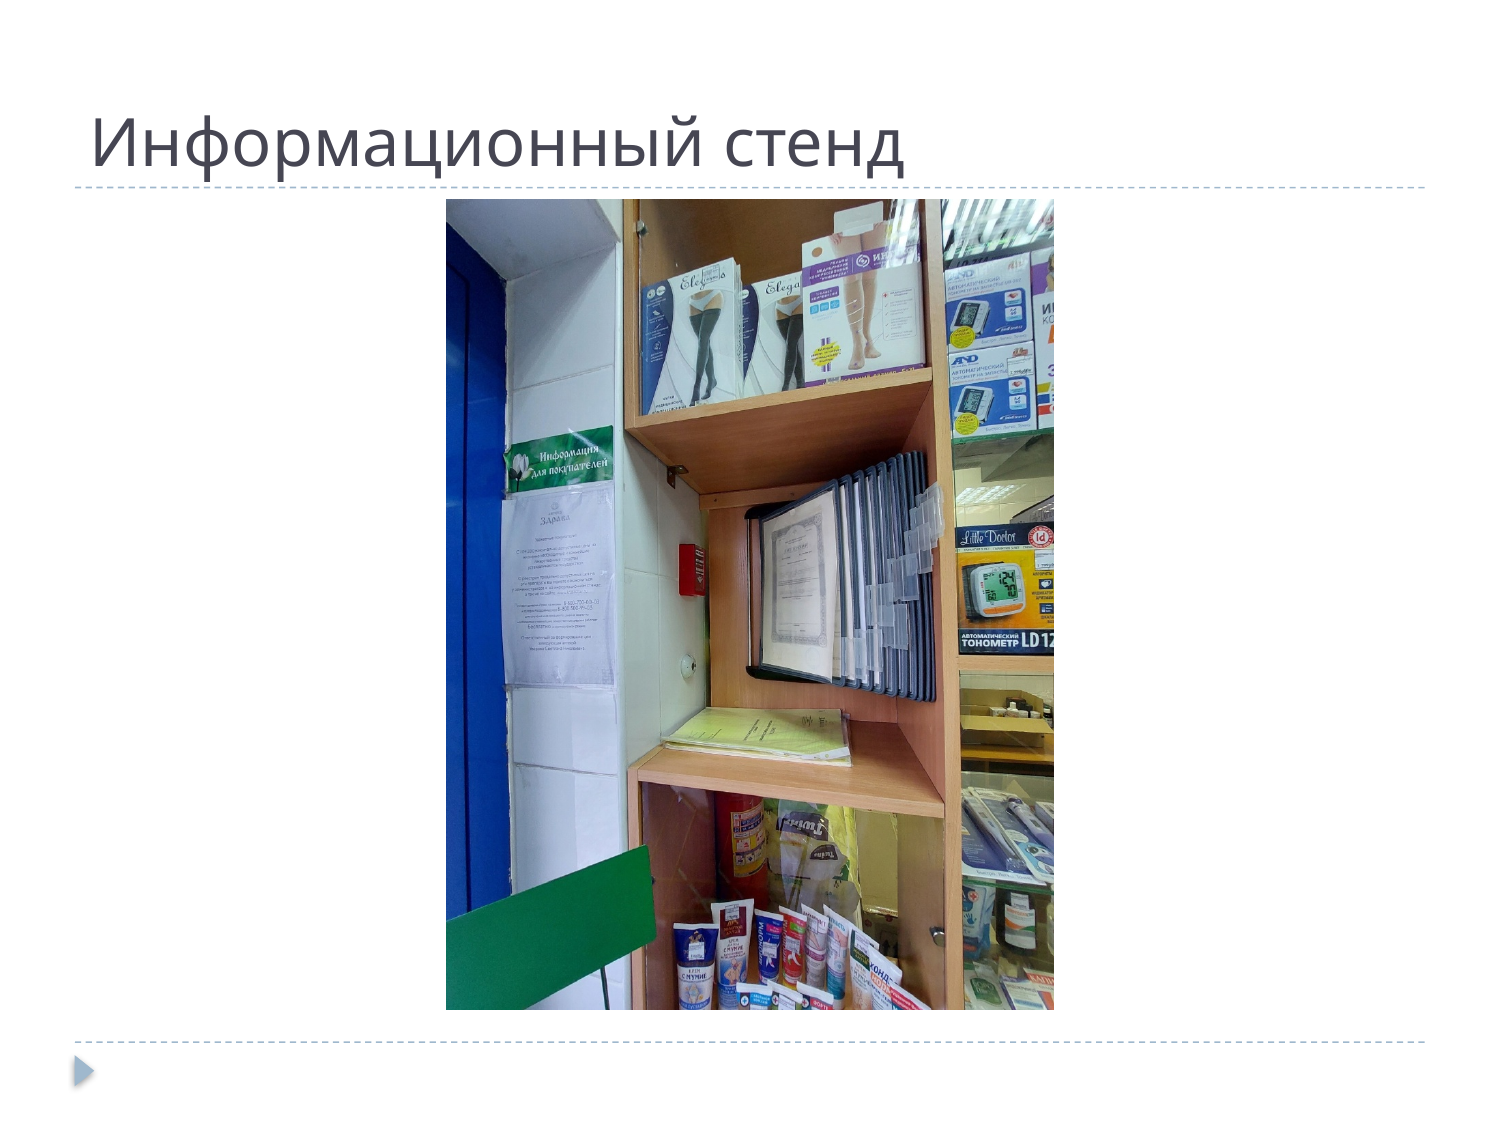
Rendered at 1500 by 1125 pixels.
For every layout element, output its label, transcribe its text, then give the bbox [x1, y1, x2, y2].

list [445, 199, 1054, 1011]
title Информационный стенд [75, 24, 1425, 188]
